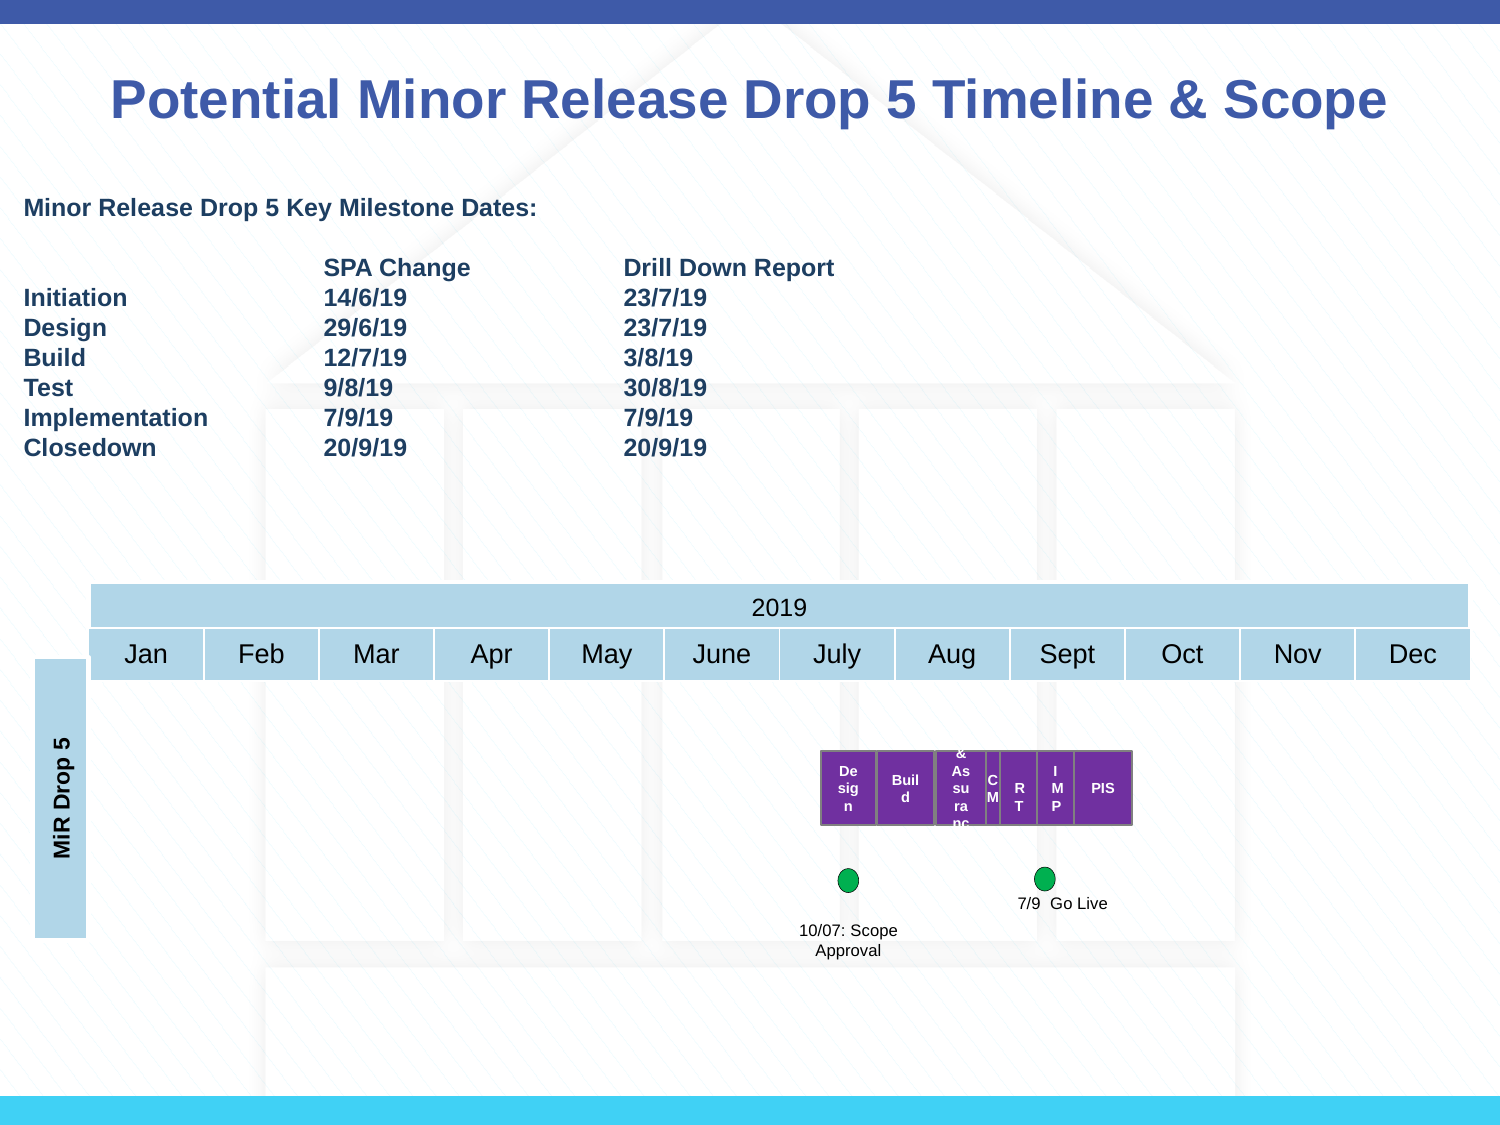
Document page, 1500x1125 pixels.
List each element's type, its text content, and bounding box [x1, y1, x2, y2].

text_box Build [874, 749, 934, 827]
text_box Minor Release Drop 5 Key Milestone Dates: SPA Change Drill Down Report Initiation 14/6/19 23/7/19 Design 29/6/19 23/7/19 Build 12/7/19 3/8/19 Test 9/8/19 30/8/19 Implementation 7/9/19 7/9/19 Closedown 20/9/19 20/9/19 [8, 184, 1492, 559]
text_box PIS [1072, 749, 1134, 827]
table_header Aug [896, 629, 1009, 680]
text_box MiR Drop 5 [30, 655, 91, 943]
table_header June [665, 629, 779, 680]
title Potential Minor Release Drop 5 Timeline & Scope [75, 26, 1425, 167]
table_header May [550, 629, 663, 680]
table_header July [780, 629, 894, 680]
table_header Oct [1126, 629, 1239, 680]
text_box [837, 868, 859, 893]
text_box 7/9 Go Live [1005, 892, 1121, 913]
text_box CM [984, 749, 998, 827]
table_header Sept [1011, 629, 1124, 680]
picture [0, 0, 1500, 1125]
text_box IMP [1035, 749, 1072, 827]
table_header Apr [435, 629, 548, 680]
table_header Mar [320, 629, 433, 680]
table_header Feb [205, 629, 318, 680]
table_header Nov [1241, 629, 1354, 680]
table_header Dec [1356, 629, 1470, 680]
text_box RT [998, 749, 1035, 827]
text_box 2019 [86, 580, 1473, 633]
text_box Design [819, 749, 874, 827]
text_box ST & Assurance [934, 749, 984, 827]
text_box [1034, 867, 1056, 892]
table_header Jan [89, 629, 203, 680]
text_box 10/07: Scope Approval [790, 919, 907, 960]
